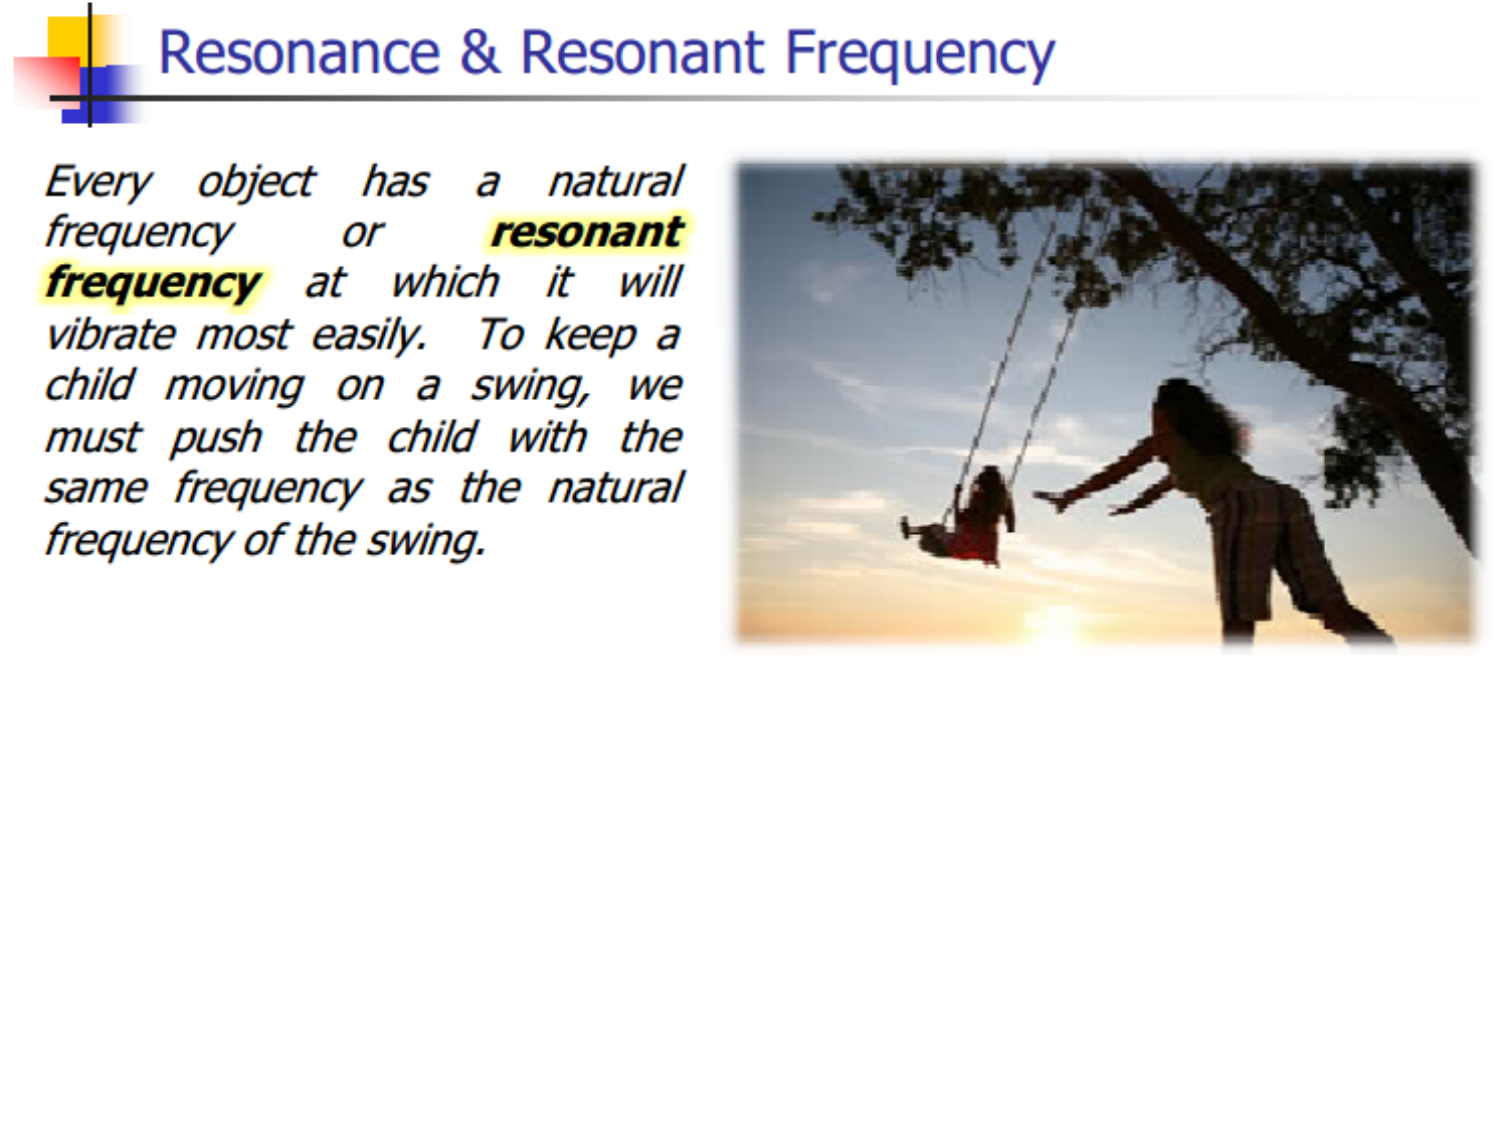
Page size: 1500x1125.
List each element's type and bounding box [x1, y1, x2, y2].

picture [0, 0, 1500, 668]
